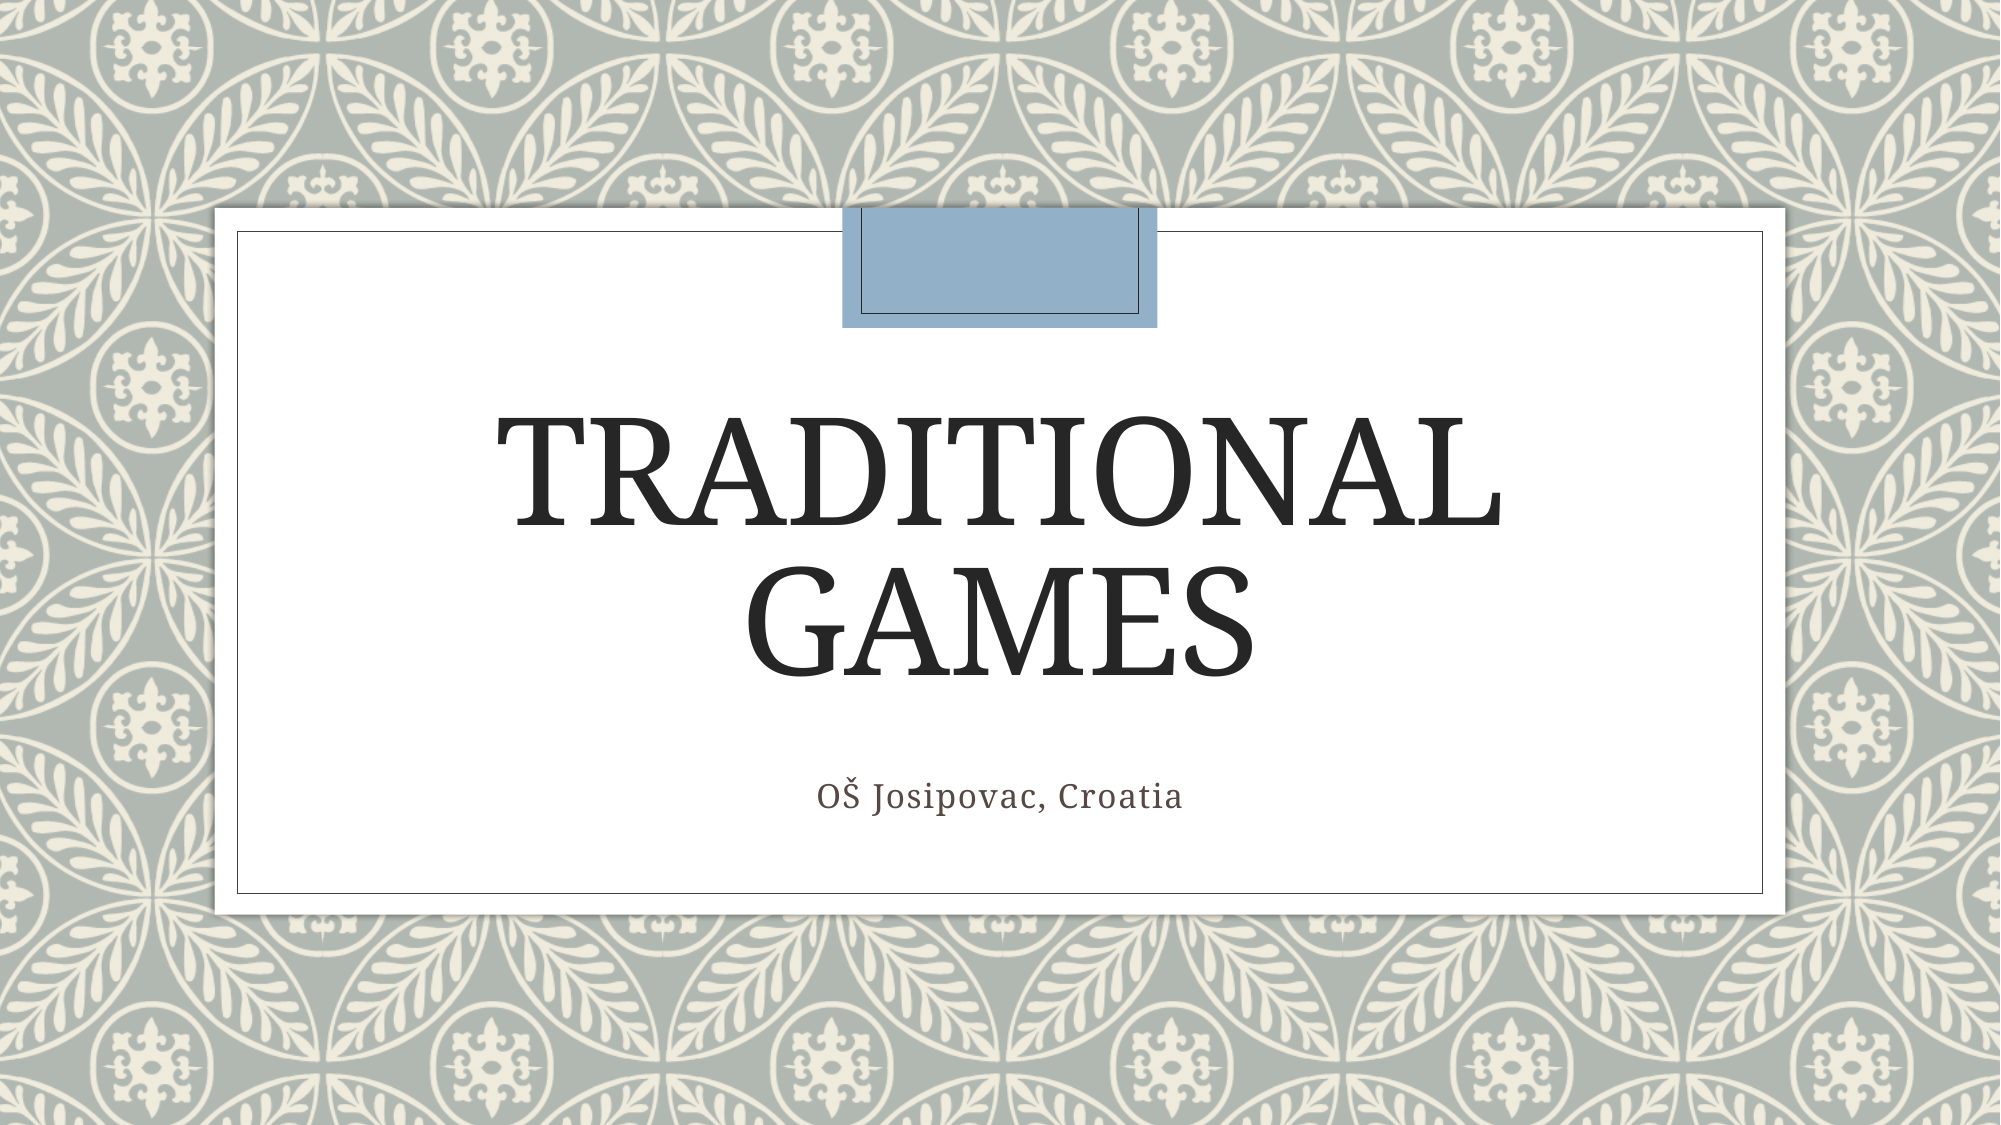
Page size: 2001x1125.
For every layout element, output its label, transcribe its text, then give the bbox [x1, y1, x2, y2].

subtitle OŠ Josipovac, Croatia [256, 768, 1745, 844]
title Traditional games [256, 343, 1744, 768]
